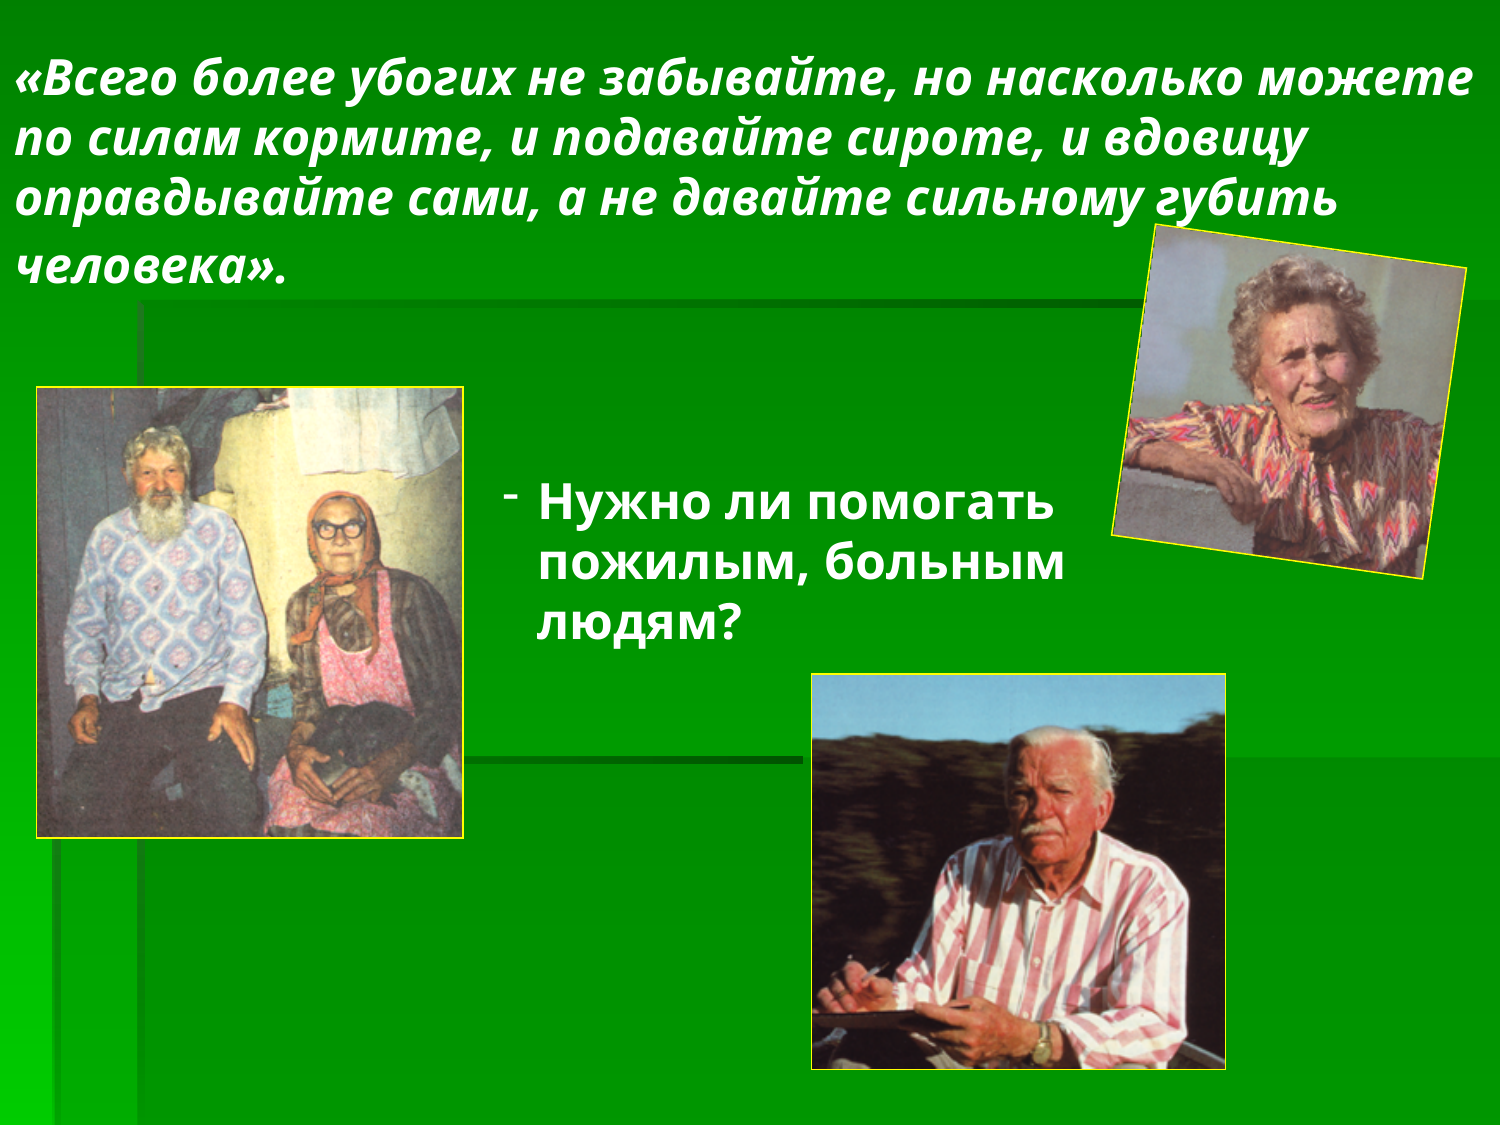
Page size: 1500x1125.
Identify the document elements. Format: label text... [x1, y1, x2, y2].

text_box Нужно ли помогать пожилым, больным людям? [487, 462, 1138, 658]
picture [37, 387, 463, 838]
picture [812, 674, 1226, 1070]
picture [1132, 244, 1446, 558]
text_box «Всего более убогих не забывайте, но насколько можете по силам кормите, и подавайте сироте, и вдовицу оправдывайте сами, а не давайте сильному губить человека». [0, 37, 1500, 303]
